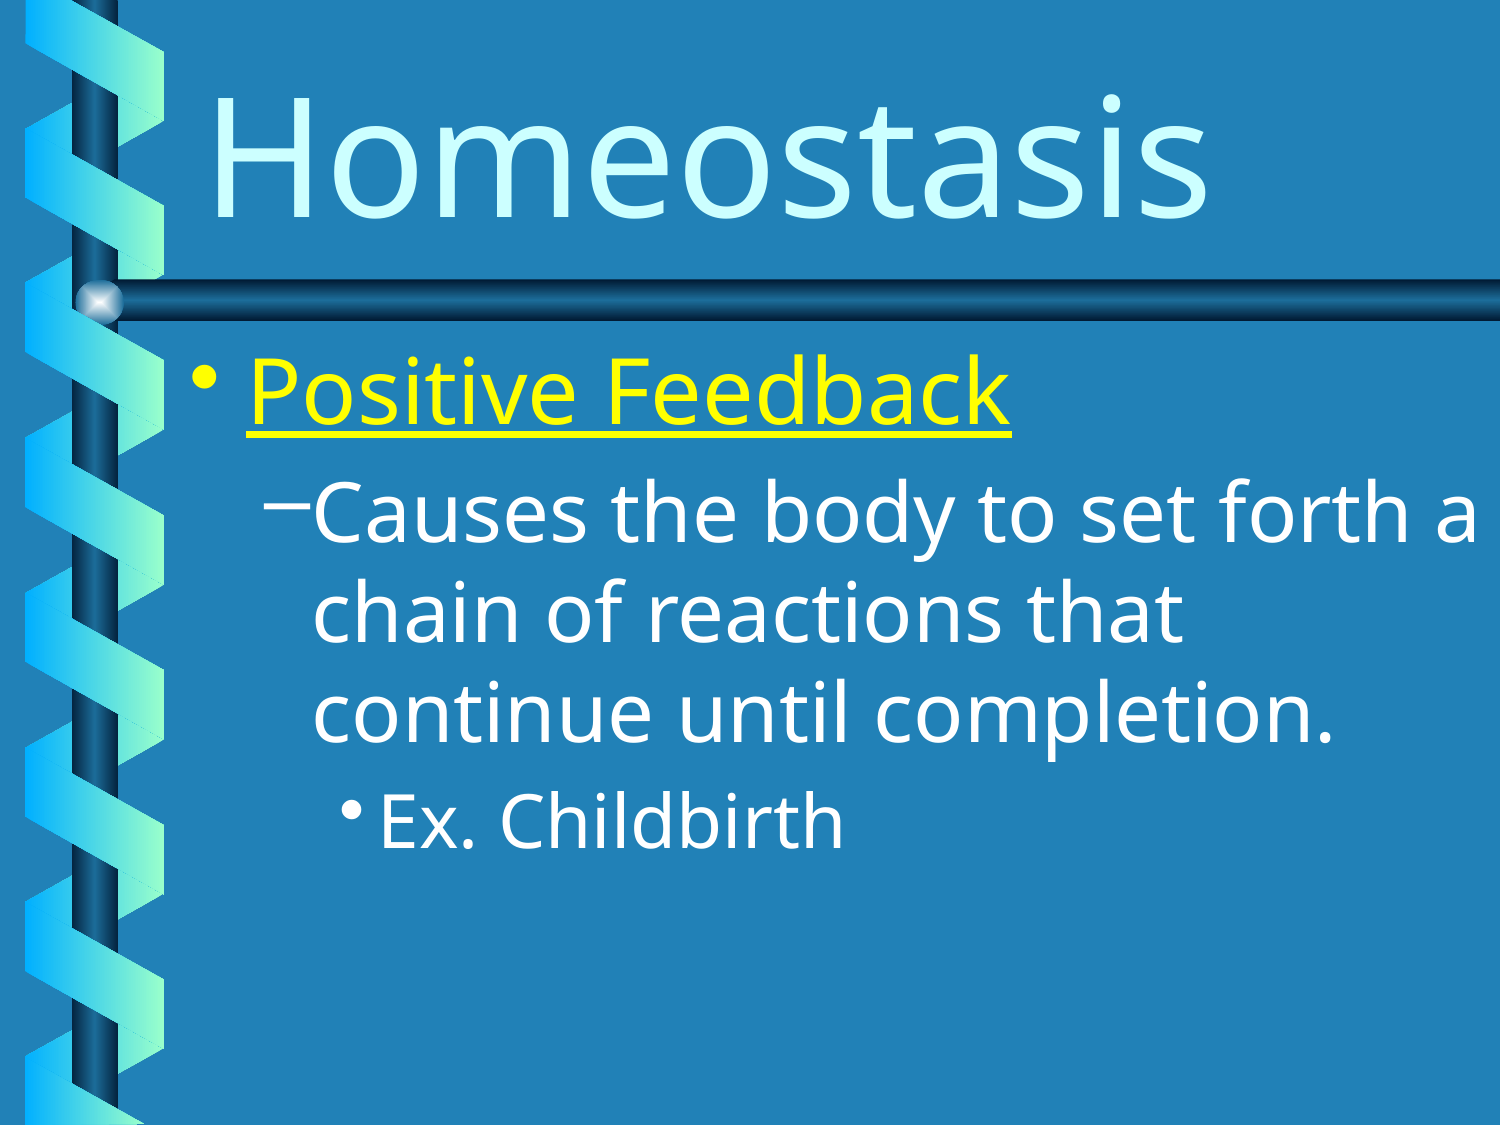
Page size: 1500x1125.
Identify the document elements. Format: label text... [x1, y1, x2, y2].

title Homeostasis [187, 43, 1463, 259]
list Positive Feedback Causes the body to set forth a chain of reactions that continue until completion. Ex. Childbirth [174, 324, 1500, 1125]
